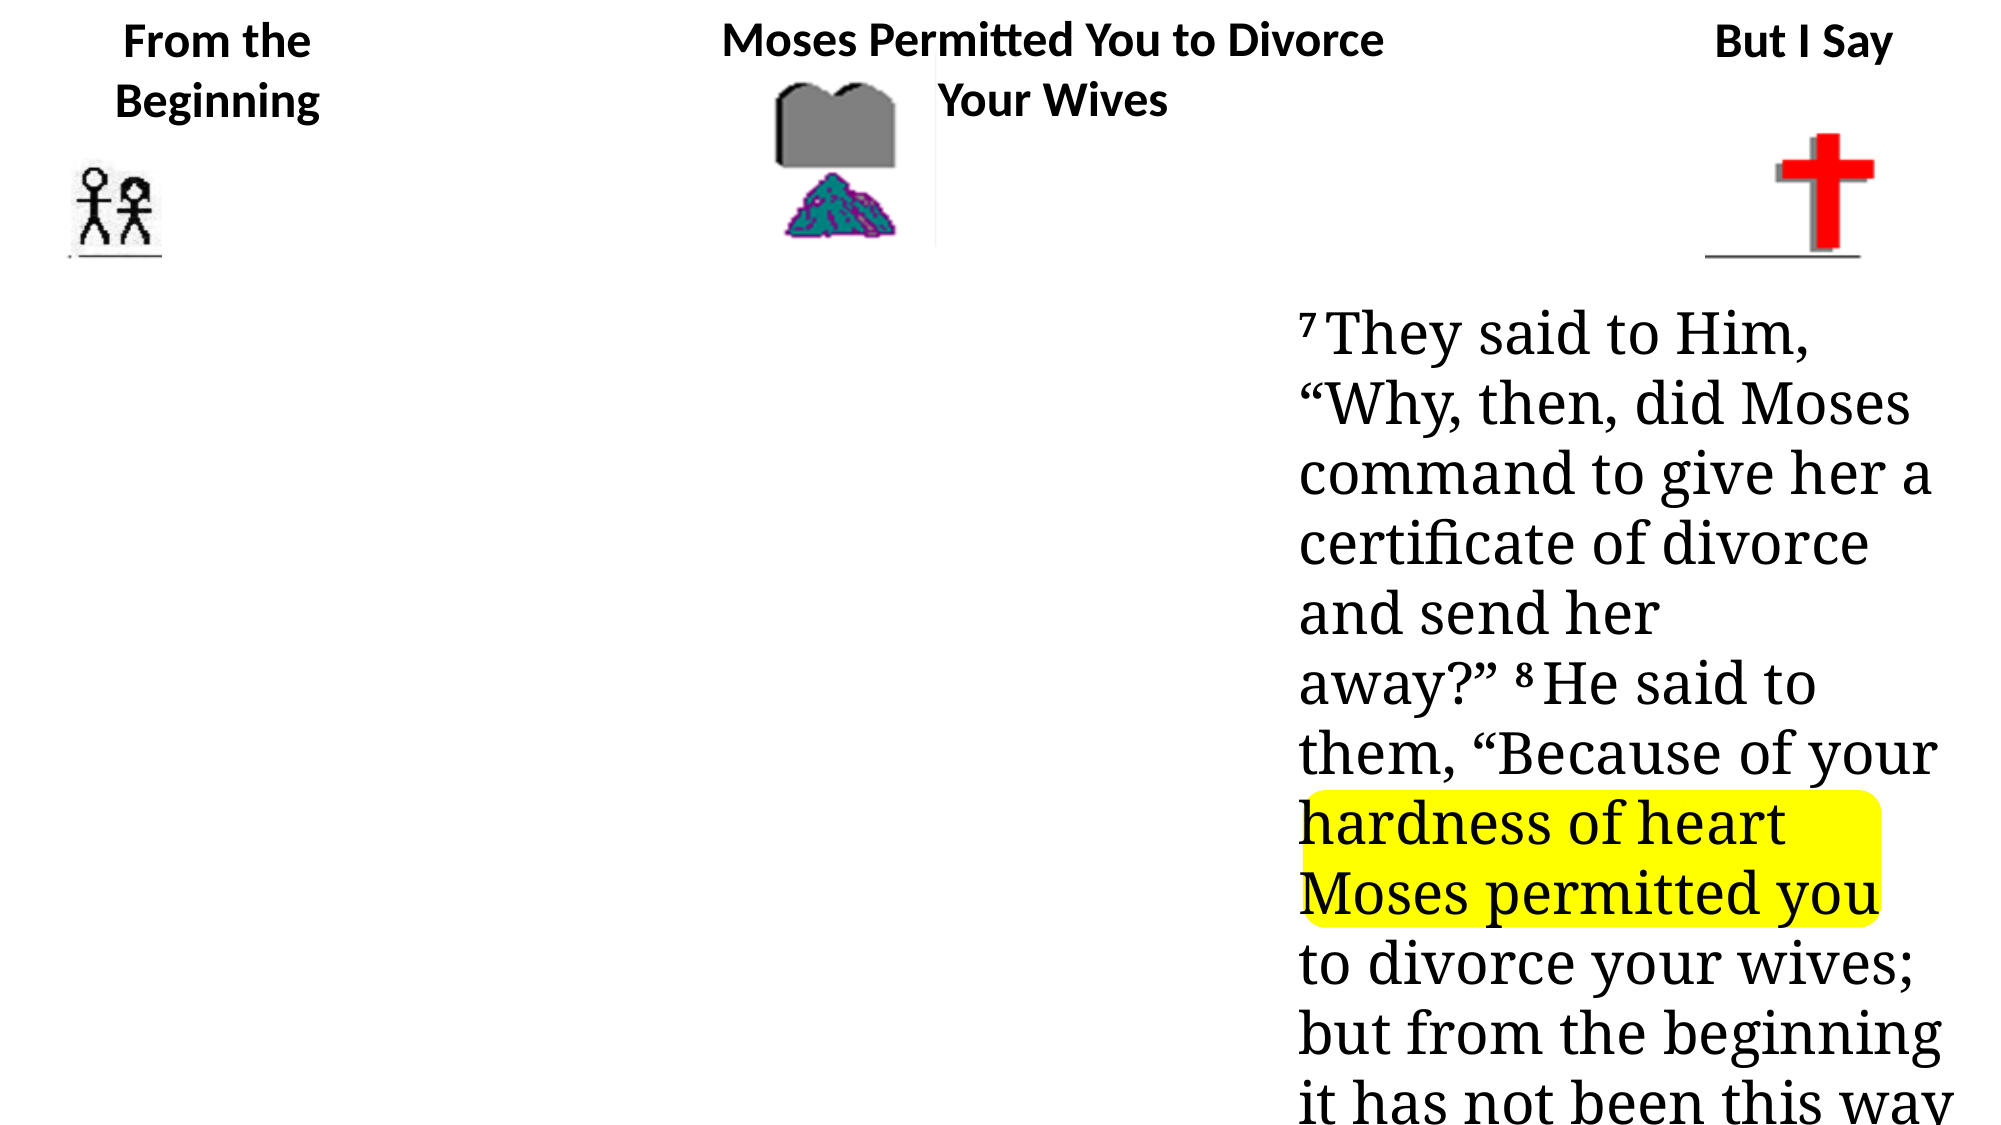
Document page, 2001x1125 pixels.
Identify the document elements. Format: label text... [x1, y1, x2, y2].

picture [60, 41, 162, 345]
text_box 7 They said to Him, “Why, then, did Moses command to give her a certificate of divorce and send her away?” 8 He said to them, “Because of your hardness of heart Moses permitted you to divorce your wives; but from the beginning it has not been this way [1283, 288, 1981, 1125]
text_box But I Say [1682, 0, 1927, 75]
picture [1705, 41, 1902, 271]
picture [767, 41, 937, 247]
text_box Moses Permitted You to Divorce Your Wives [704, 0, 1402, 134]
text_box From the Beginning [60, 0, 375, 135]
